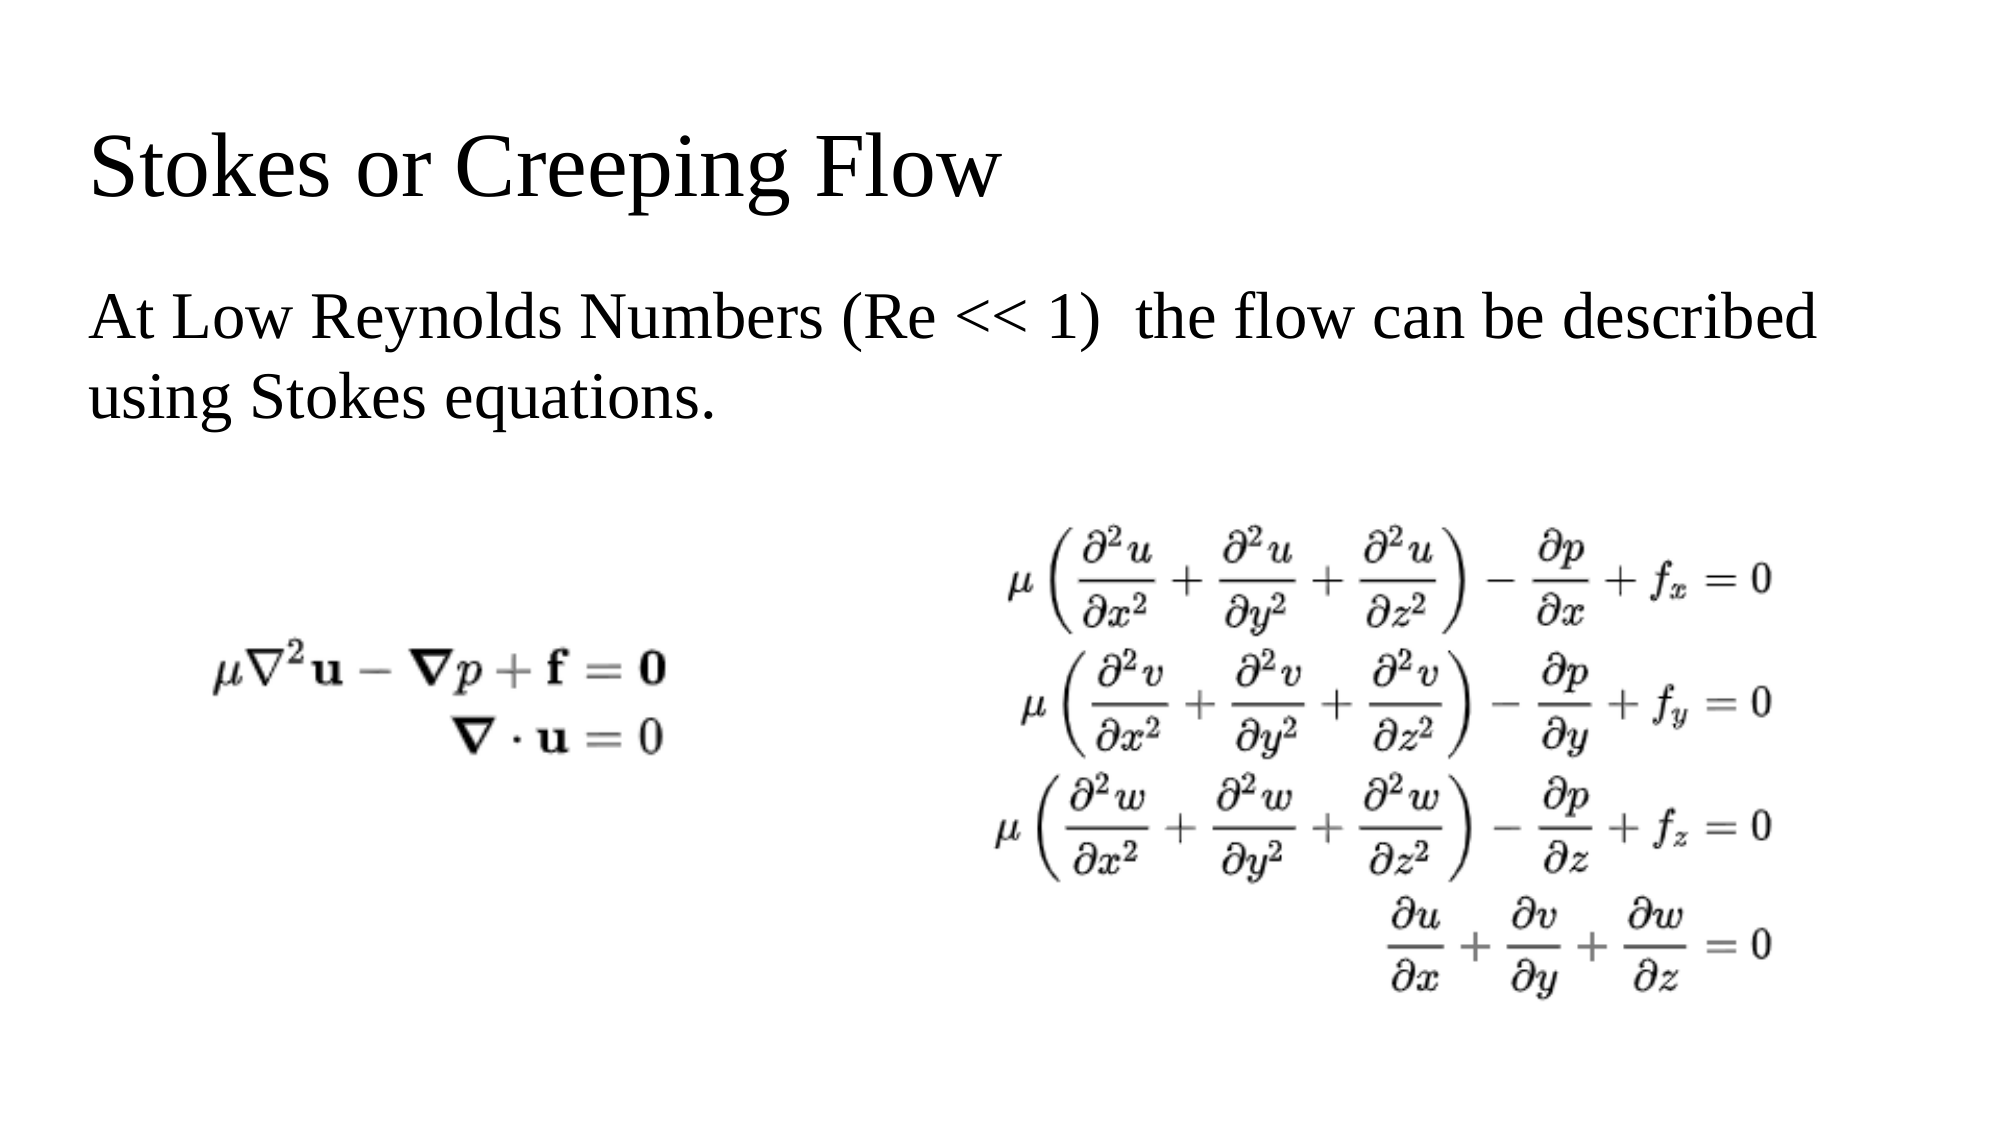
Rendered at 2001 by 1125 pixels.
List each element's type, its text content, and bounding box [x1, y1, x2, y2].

picture [182, 620, 700, 785]
picture [940, 503, 1866, 1016]
list At Low Reynolds Numbers (Re << 1) the flow can be described using Stokes equations. [68, 252, 1932, 1000]
title Stokes or Creeping Flow [68, 97, 1932, 223]
